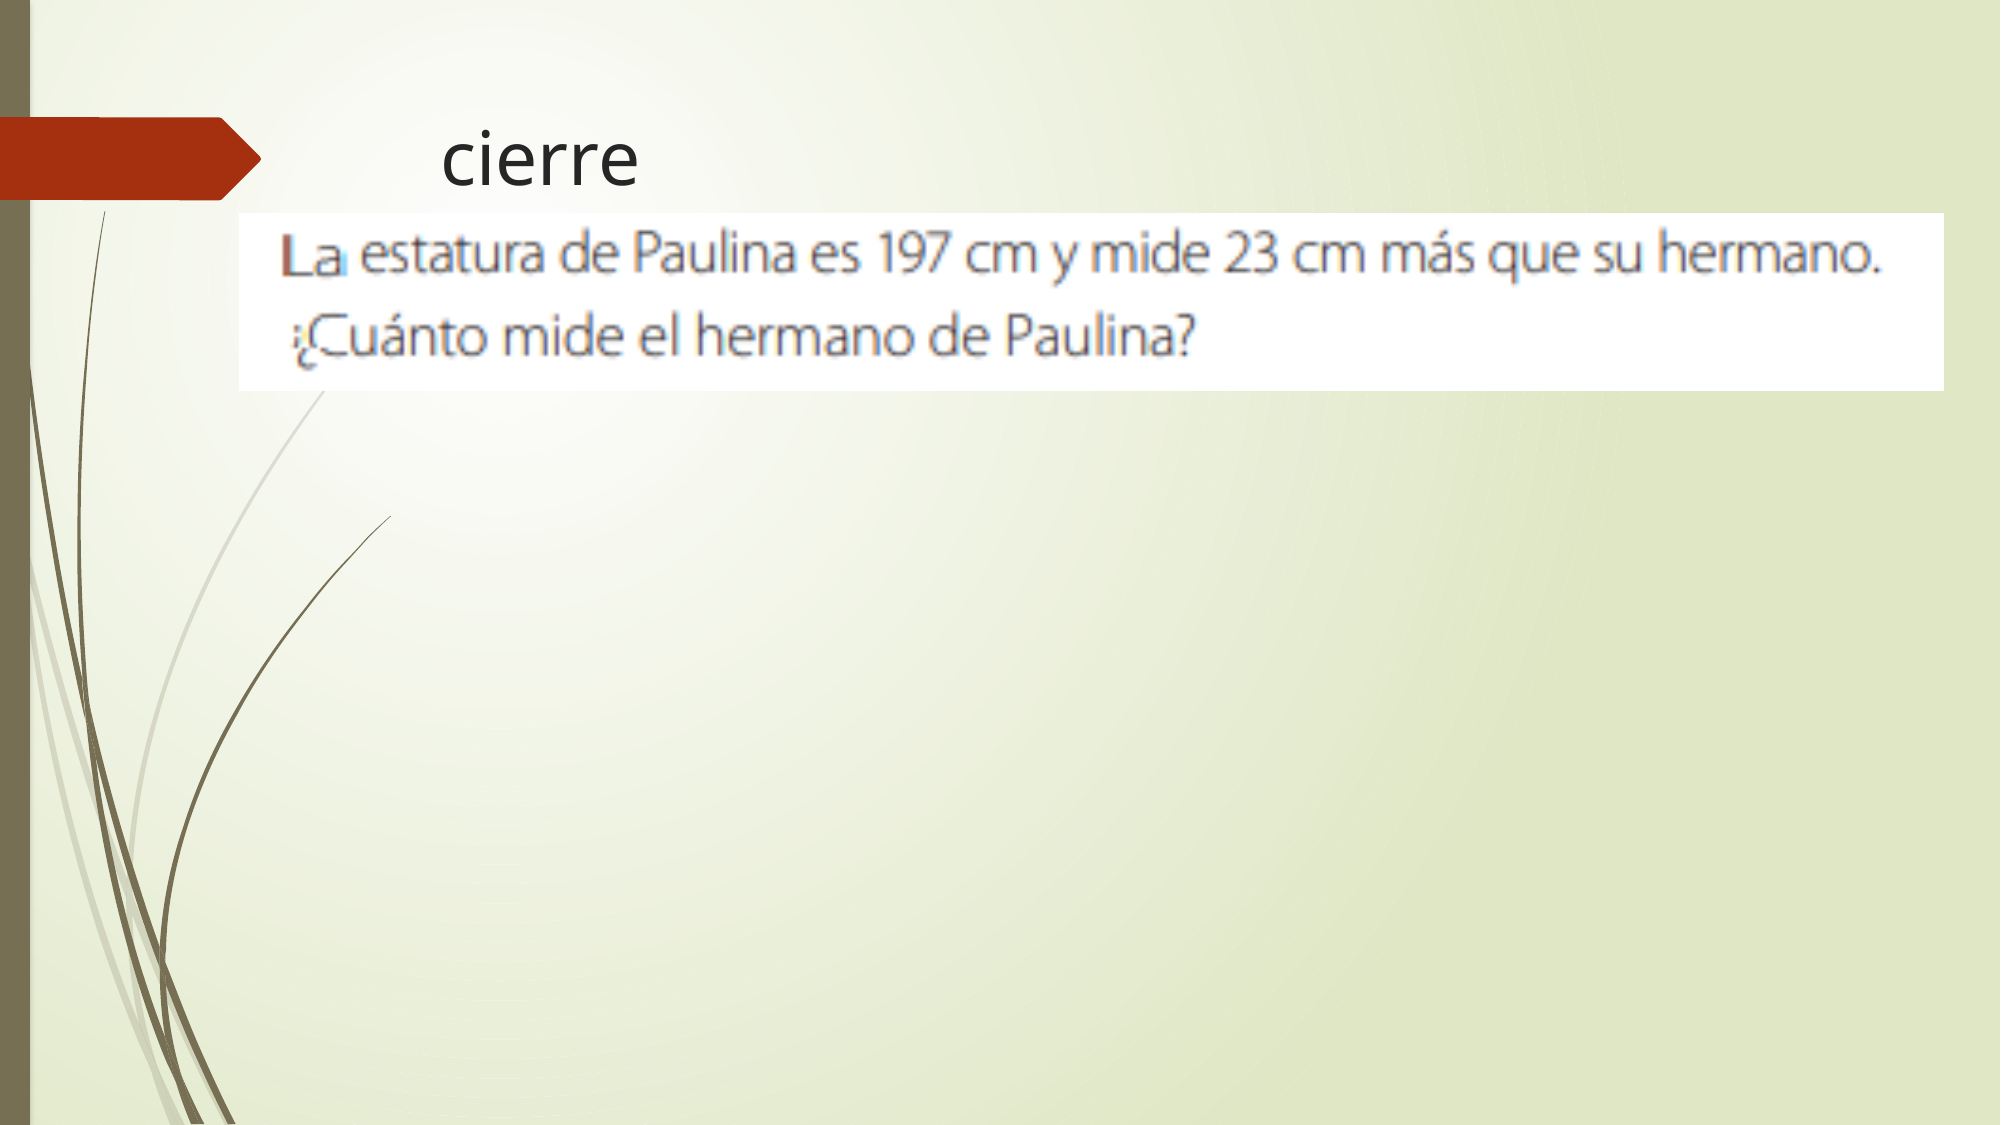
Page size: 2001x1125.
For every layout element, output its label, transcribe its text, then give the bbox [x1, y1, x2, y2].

picture [238, 213, 1944, 392]
title cierre [425, 102, 1888, 211]
